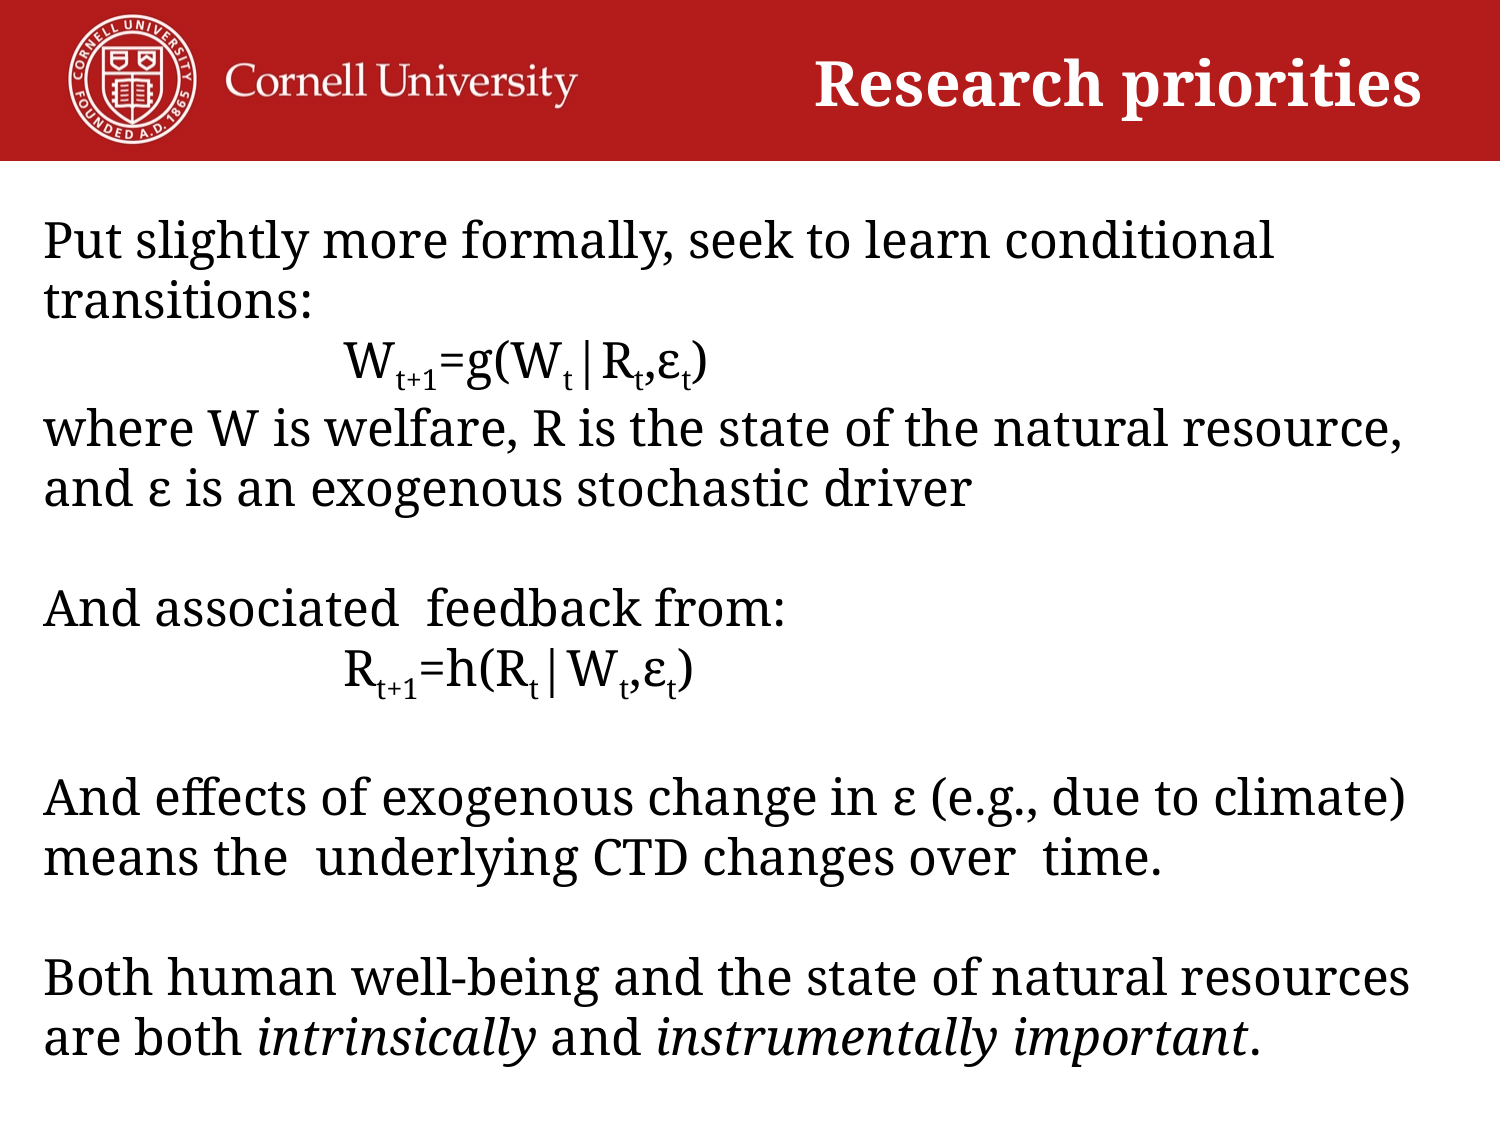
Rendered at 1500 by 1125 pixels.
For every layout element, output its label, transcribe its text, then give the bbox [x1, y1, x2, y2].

picture [0, 0, 1500, 162]
text_box Put slightly more formally, seek to learn conditional transitions: Wt+1=g(Wt|Rt,εt) where W is welfare, R is the state of the natural resource, and ε is an exogenous stochastic driver And associated feedback from: Rt+1=h(Rt|Wt,εt) And effects of exogenous change in ε (e.g., due to climate) means the underlying CTD changes over time. Both human well-being and the state of natural resources are both intrinsically and instrumentally important. [28, 200, 1488, 1073]
